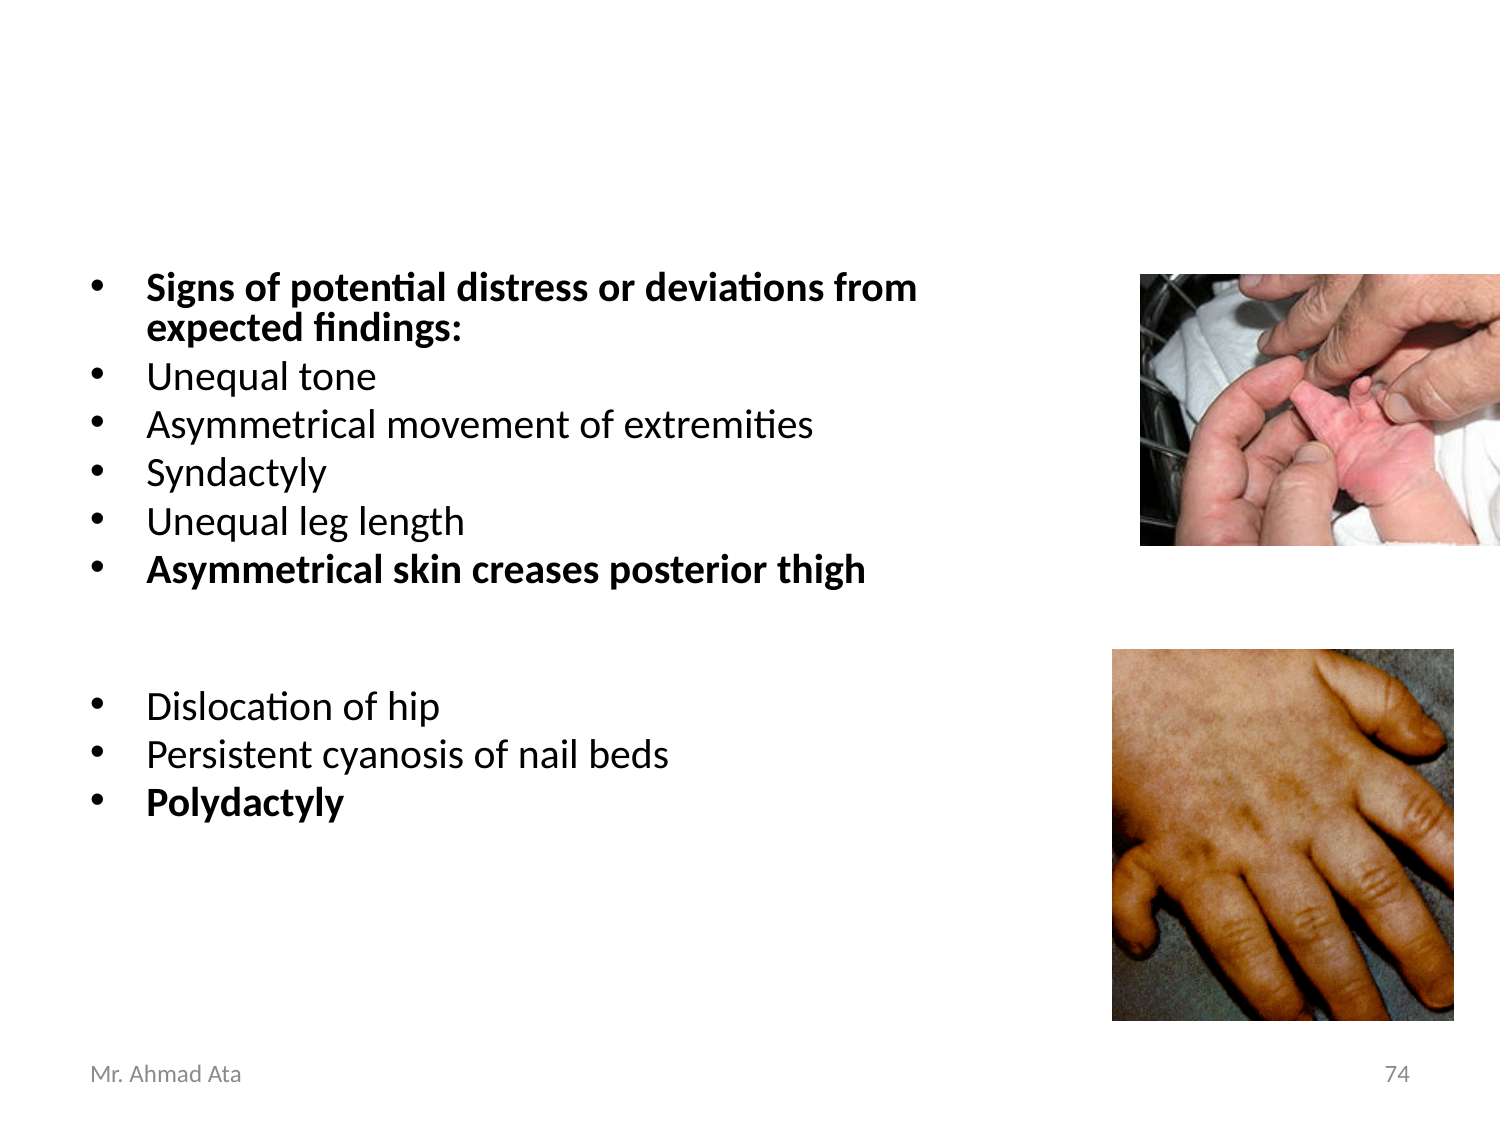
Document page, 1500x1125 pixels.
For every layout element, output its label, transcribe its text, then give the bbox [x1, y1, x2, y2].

slide_number Mr. Ahmad Ata [75, 1042, 425, 1103]
picture [1140, 274, 1500, 546]
list Signs of potential distress or deviations from expected findings: Unequal tone Asymmetrical movement of extremities Syndactyly Unequal leg length Asymmetrical skin creases posterior thigh Dislocation of hip Persistent cyanosis of nail beds Polydactyly [75, 262, 1050, 1005]
slide_number 74 [1074, 1042, 1425, 1103]
picture [1112, 649, 1454, 1021]
